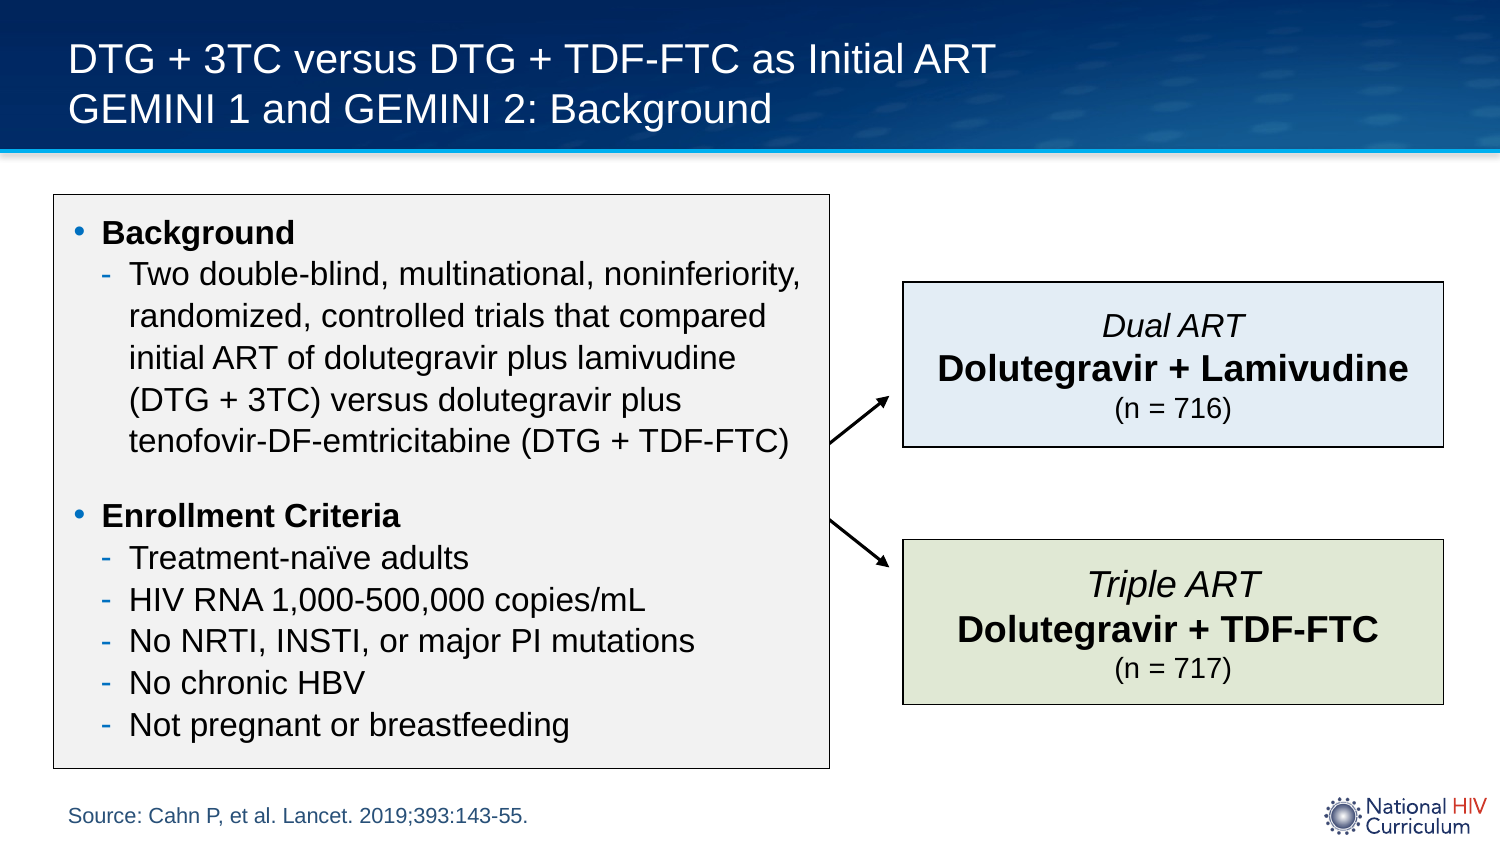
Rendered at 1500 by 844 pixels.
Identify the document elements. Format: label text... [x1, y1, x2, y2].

text_box Dual ART Dolutegravir + Lamivudine (n = 716) [903, 281, 1444, 447]
list Background Two double-blind, multinational, noninferiority, randomized, controlled trials that compared initial ART of dolutegravir plus lamivudine (DTG + 3TC) versus dolutegravir plus tenofovir-DF-emtricitabine (DTG + TDF-FTC) Enrollment Criteria Treatment-naïve adults HIV RNA 1,000-500,000 copies/mL No NRTI, INSTI, or major PI mutations No chronic HBV Not pregnant or breastfeeding [53, 194, 830, 769]
text_box [830, 520, 890, 568]
picture [0, 0, 1500, 148]
text_box [830, 395, 890, 444]
list Source: Cahn P, et al. Lancet. 2019;393:143-55. [53, 795, 1261, 835]
picture [1324, 797, 1362, 835]
title DTG + 3TC versus DTG + TDF-FTC as Initial ART GEMINI 1 and GEMINI 2: Background [53, 14, 1447, 149]
text_box Triple ART Dolutegravir + TDF-FTC (n = 717) [903, 539, 1444, 705]
